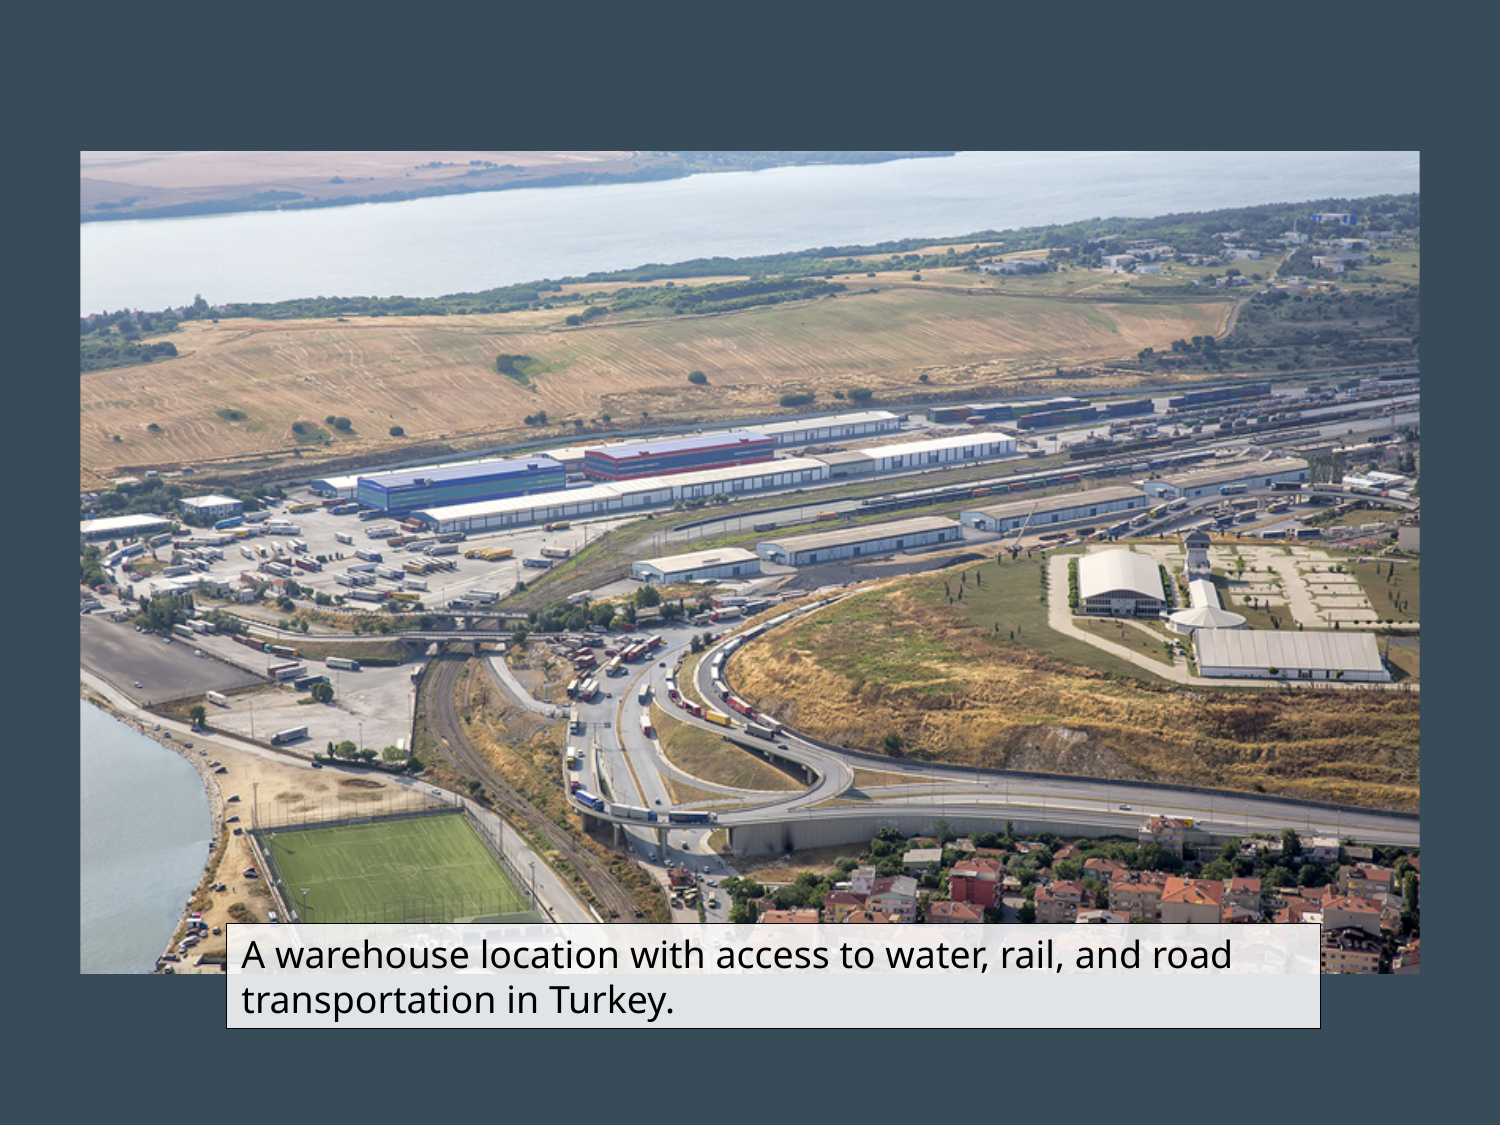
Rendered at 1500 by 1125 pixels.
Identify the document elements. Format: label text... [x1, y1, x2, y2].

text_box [80, 151, 1420, 974]
text_box A warehouse location with access to water, rail, and road transportation in Turkey. [226, 974, 1321, 1029]
